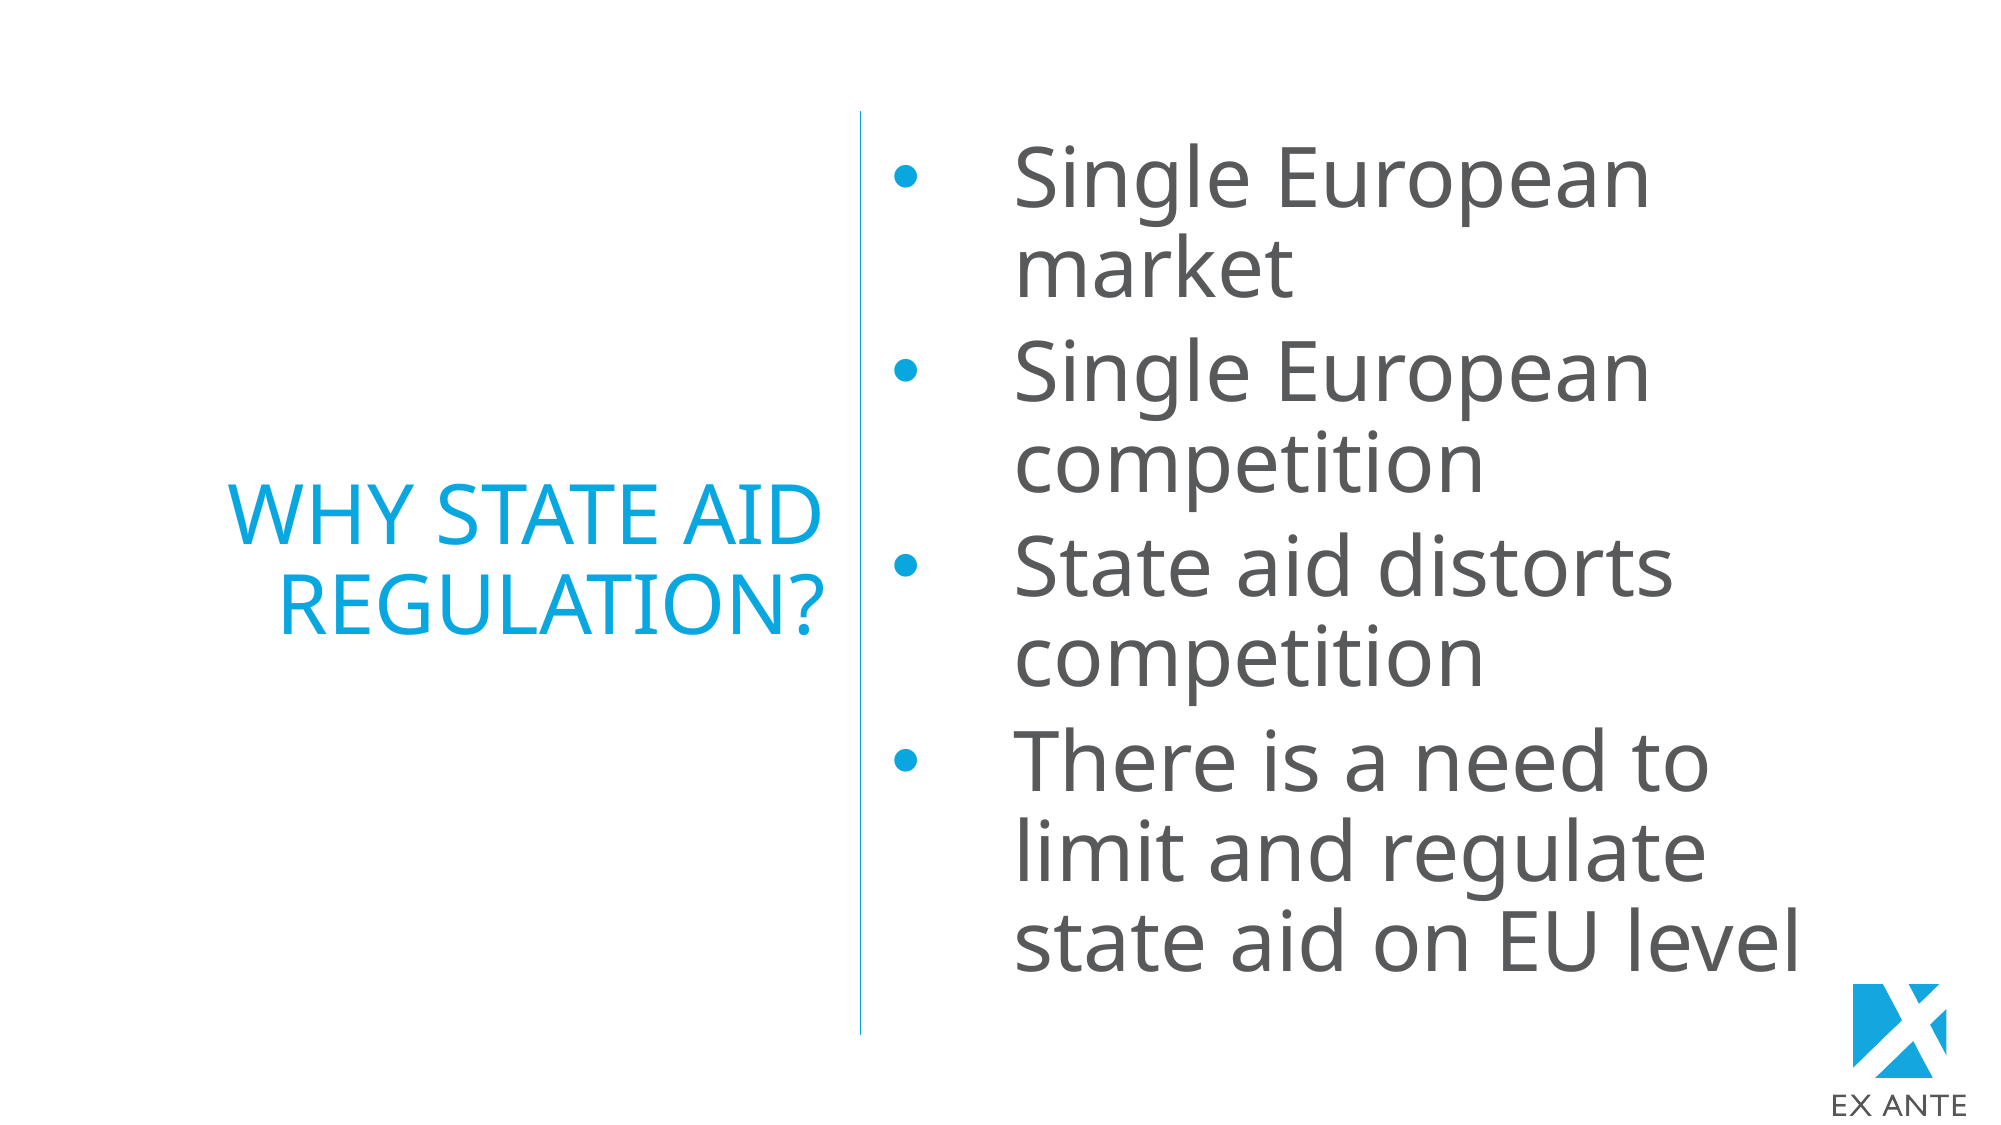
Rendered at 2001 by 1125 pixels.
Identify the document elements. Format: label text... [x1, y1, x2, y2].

list Single European market Single European competition State aid distorts competition There is a need to limit and regulate state aid on EU level [876, 90, 1822, 1035]
title Why state aid regulation? [73, 444, 841, 681]
picture [1833, 984, 1966, 1116]
